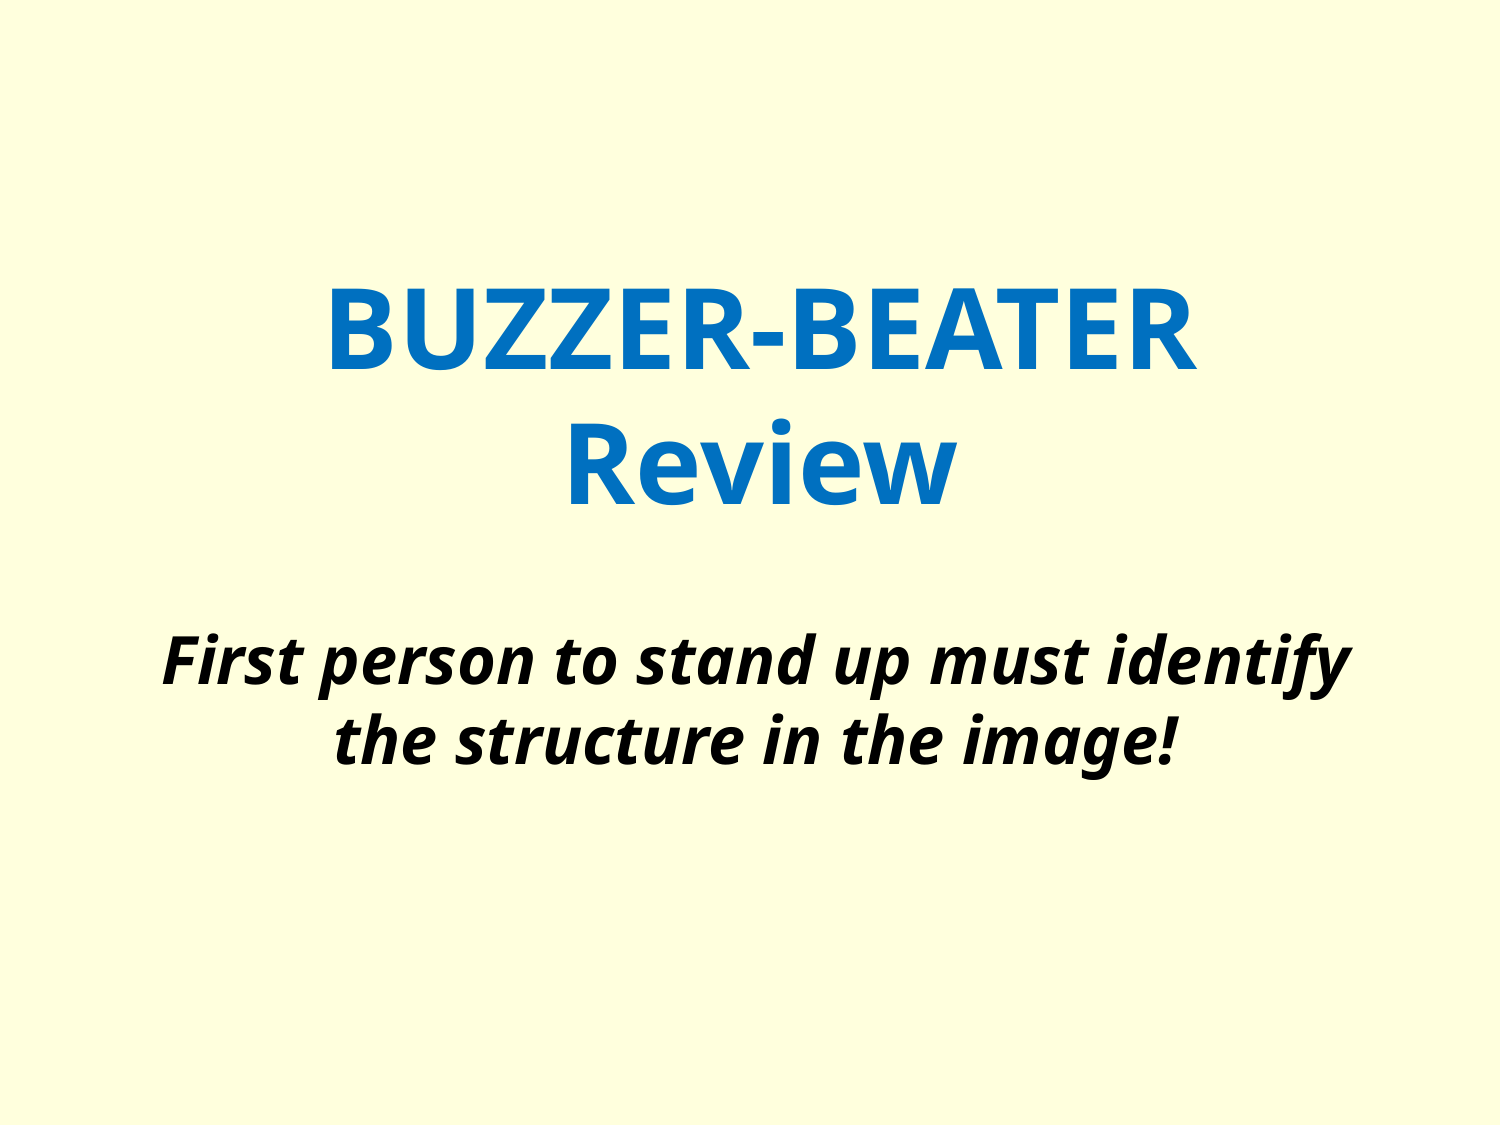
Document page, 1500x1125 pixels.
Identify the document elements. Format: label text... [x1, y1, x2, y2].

text_box BUZZER-BEATER Review [75, 249, 1446, 535]
text_box First person to stand up must identify the structure in the image! [87, 610, 1425, 786]
